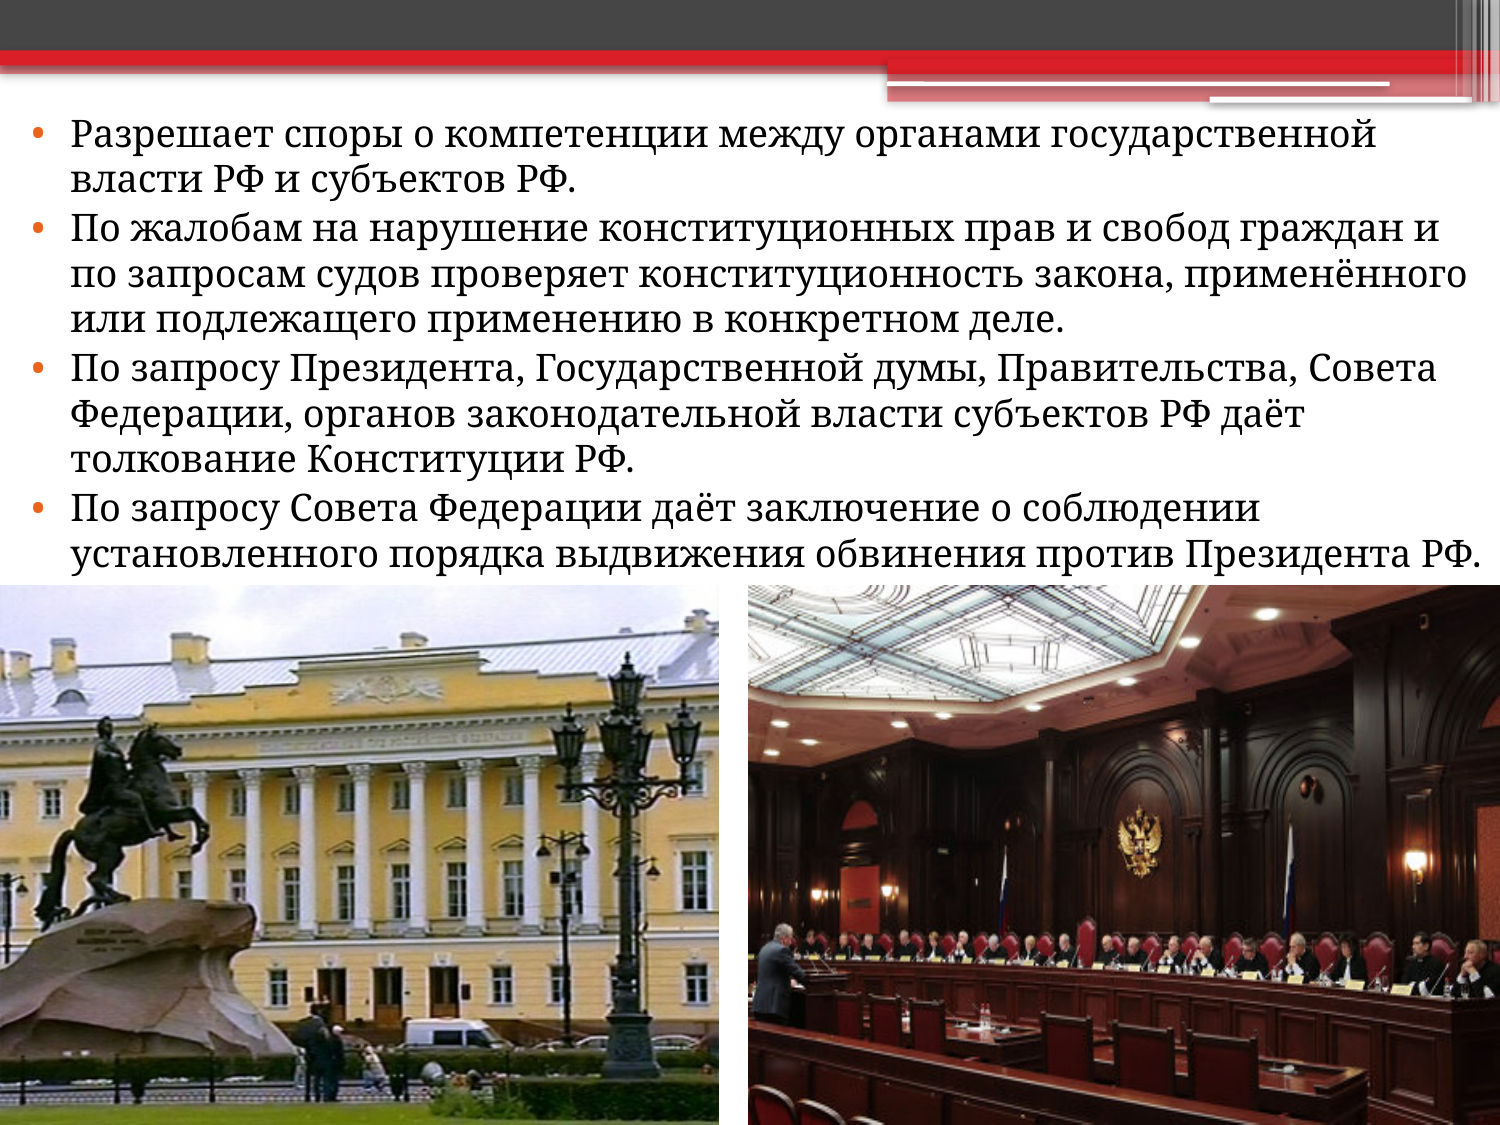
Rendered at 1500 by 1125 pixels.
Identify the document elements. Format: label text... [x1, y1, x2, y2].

list Разрешает споры о компетенции между органами государственной власти РФ и субъектов РФ. По жалобам на нарушение конституционных прав и свобод граждан и по запросам судов проверяет конституционность закона, применённого или подлежащего применению в конкретном деле. По запросу Президента, Государственной думы, Правительства, Совета Федерации, органов законодательной власти субъектов РФ даёт толкование Конституции РФ. По запросу Совета Федерации даёт заключение о соблюдении установленного порядка выдвижения обвинения против Президента РФ. [0, 101, 1500, 634]
picture [747, 585, 1500, 1125]
picture [0, 585, 719, 1125]
